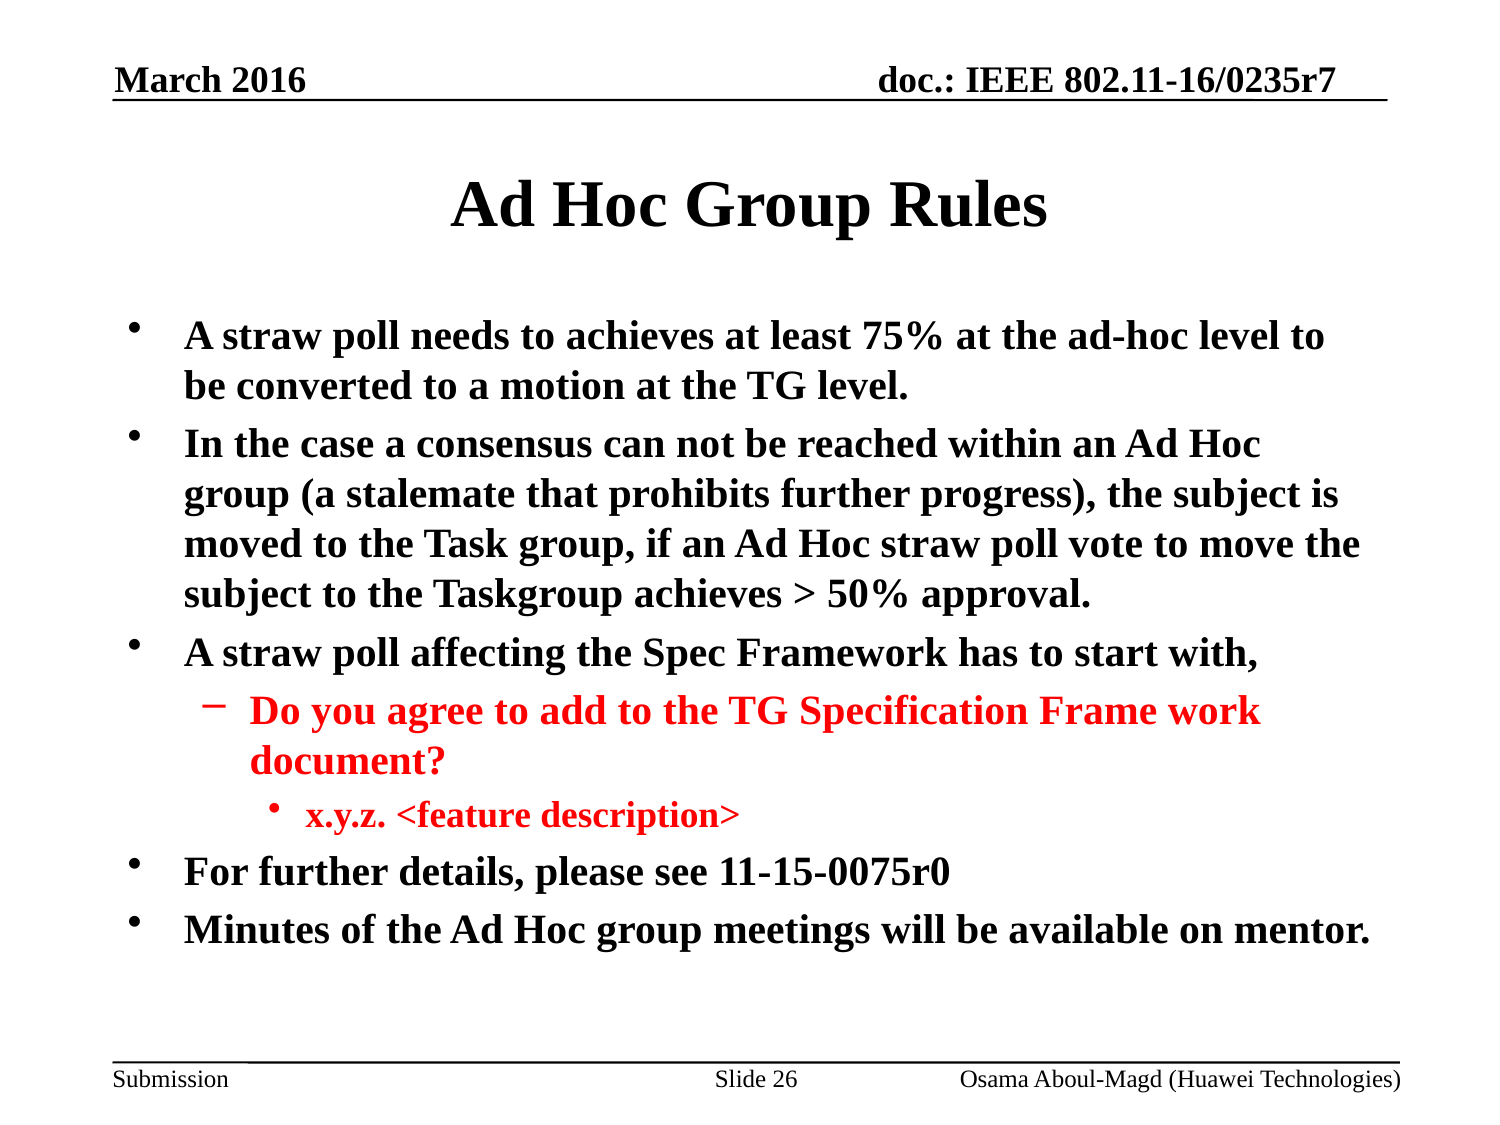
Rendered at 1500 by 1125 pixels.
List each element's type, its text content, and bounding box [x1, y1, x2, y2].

title Ad Hoc Group Rules [112, 112, 1388, 288]
footer Osama Aboul-Magd (Huawei Technologies) [831, 1061, 1402, 1093]
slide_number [114, 54, 309, 101]
list A straw poll needs to achieves at least 75% at the ad-hoc level to be converted to a motion at the TG level. In the case a consensus can not be reached within an Ad Hoc group (a stalemate that prohibits further progress), the subject is moved to the Task group, if an Ad Hoc straw poll vote to move the subject to the Taskgroup achieves > 50% approval. A straw poll affecting the Spec Framework has to start with, Do you agree to add to the TG Specification Frame work document? x.y.z. <feature description> For further details, please see 11-15-0075r0 Minutes of the Ad Hoc group meetings will be available on mentor. [112, 299, 1388, 975]
slide_number Slide 26 [712, 1061, 800, 1093]
